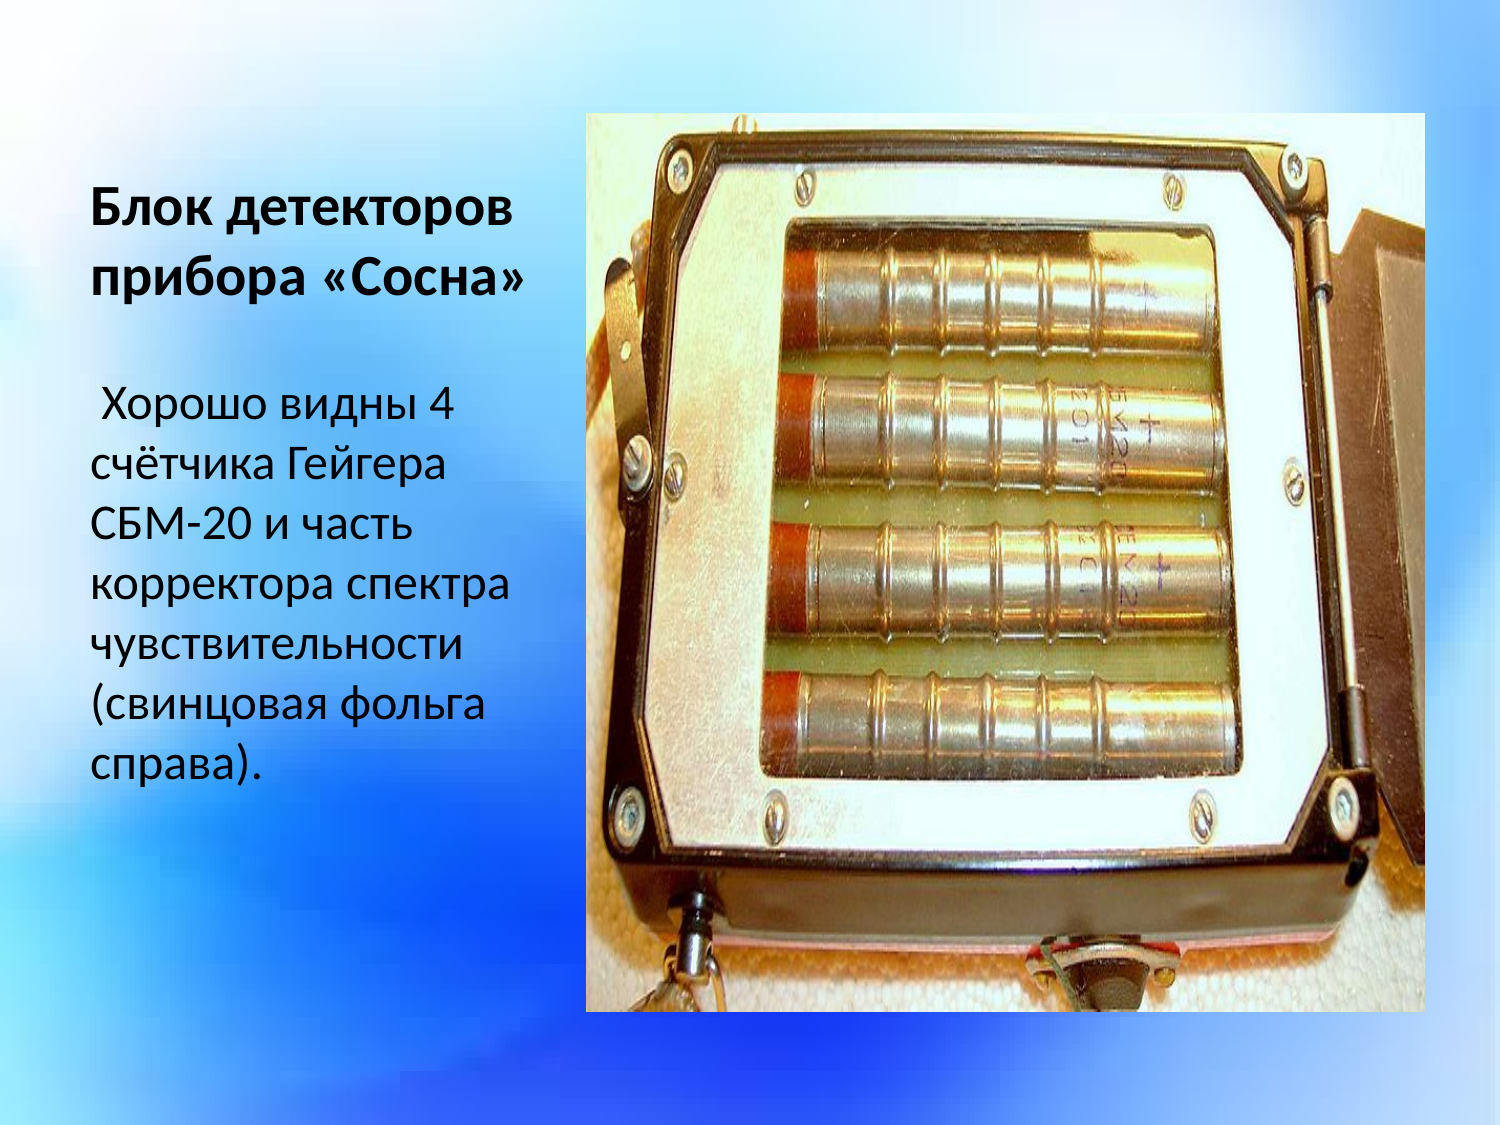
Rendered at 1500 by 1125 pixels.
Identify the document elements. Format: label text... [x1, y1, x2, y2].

picture [0, 0, 1500, 1125]
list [586, 113, 1426, 1012]
list Хорошо видны 4 счётчика Гейгера СБМ-20 и часть корректора спектра чувствительности (свинцовая фольга справа). [75, 361, 569, 1005]
title Блок детекторов прибора «Сосна» [75, 44, 569, 315]
